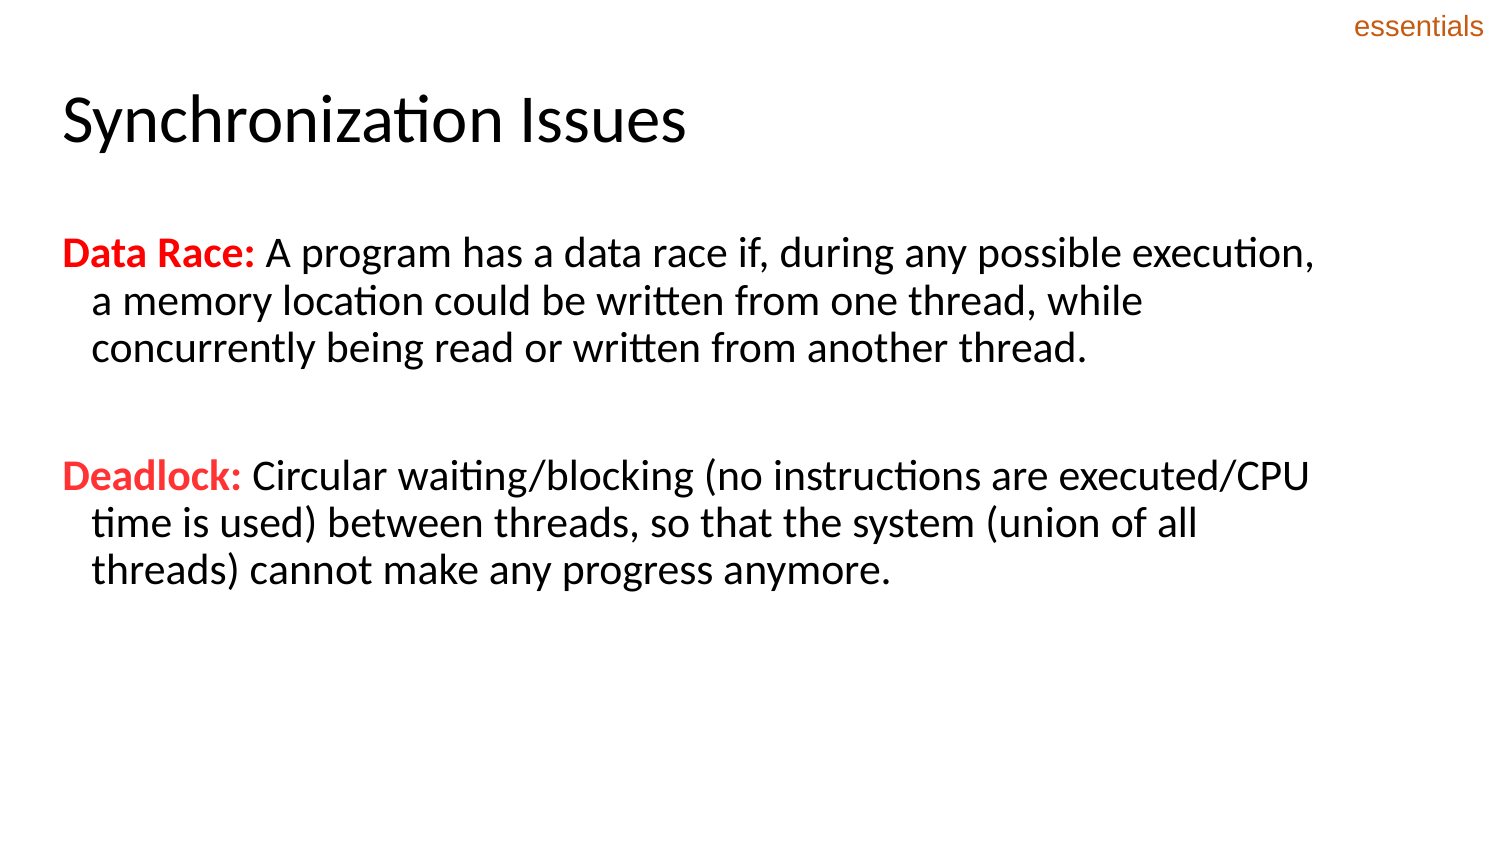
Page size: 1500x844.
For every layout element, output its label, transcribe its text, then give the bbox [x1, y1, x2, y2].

text_box essentials [1339, 0, 1500, 50]
list Data Race: A program has a data race if, during any possible execution, a memory location could be written from one thread, while concurrently being read or written from another thread. Deadlock: Circular waiting/blocking (no instructions are executed/CPU time is used) between threads, so that the system (union of all threads) cannot make any progress anymore. [51, 224, 1345, 760]
title Synchronization Issues [51, 72, 1449, 167]
